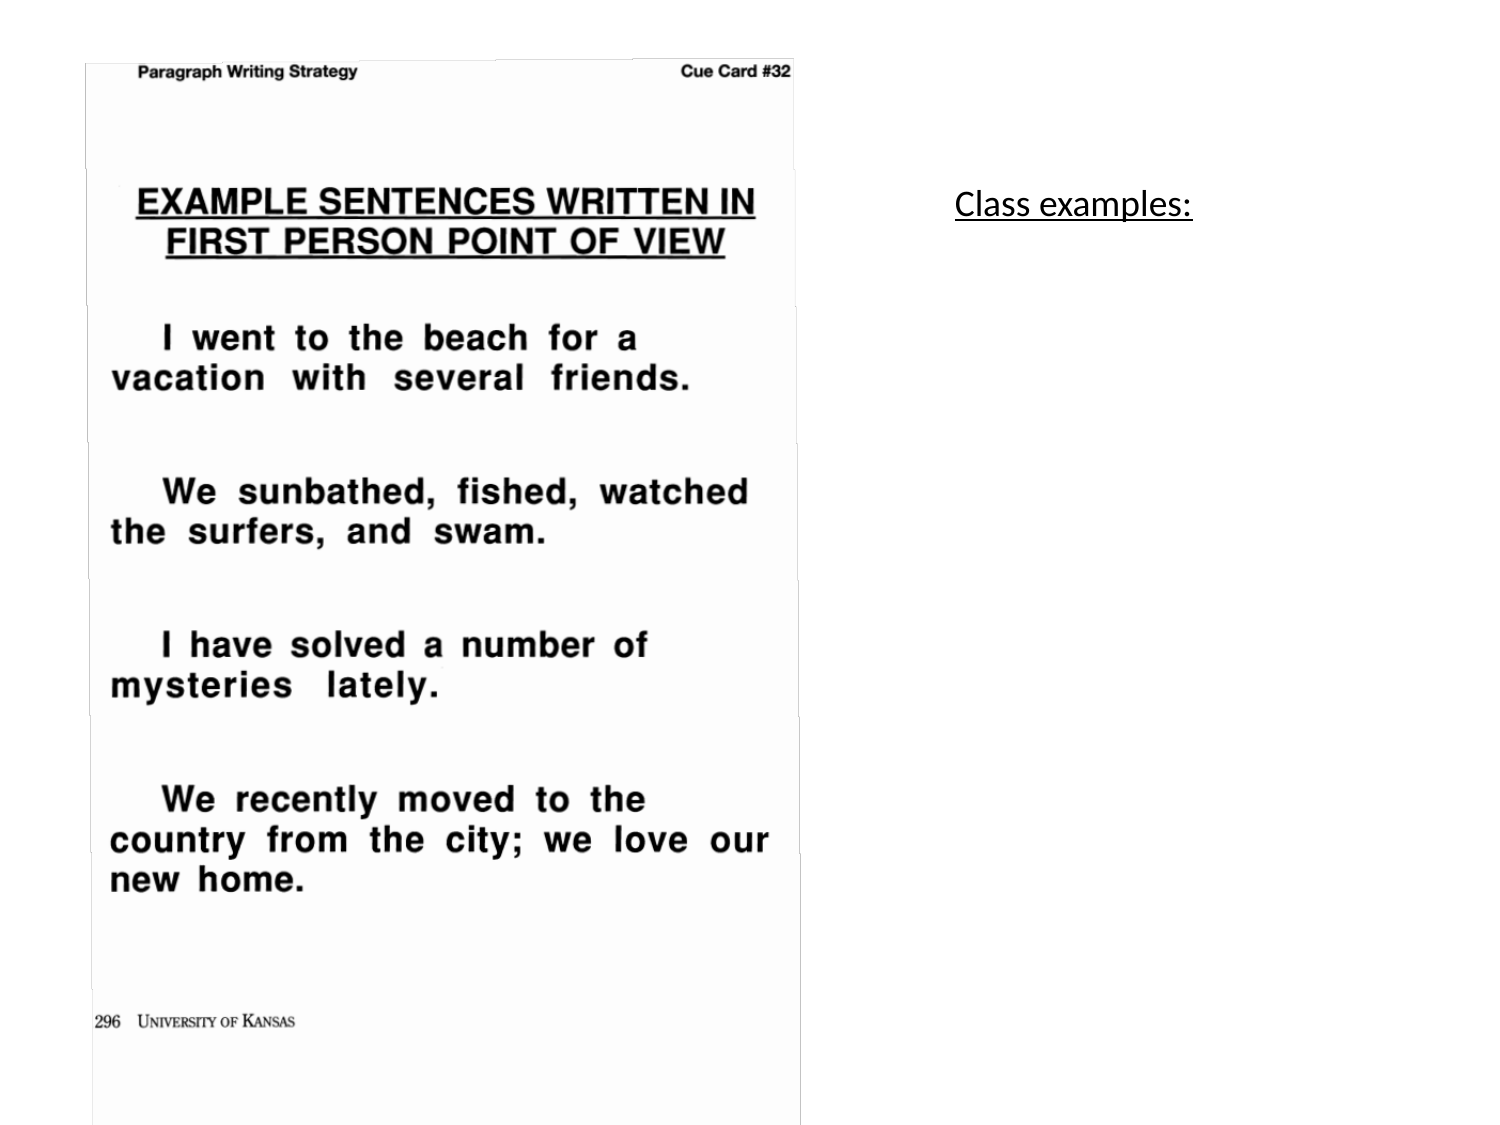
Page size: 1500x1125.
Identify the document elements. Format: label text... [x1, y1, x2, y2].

text_box Class examples: [939, 171, 1397, 232]
picture [0, 0, 870, 1125]
